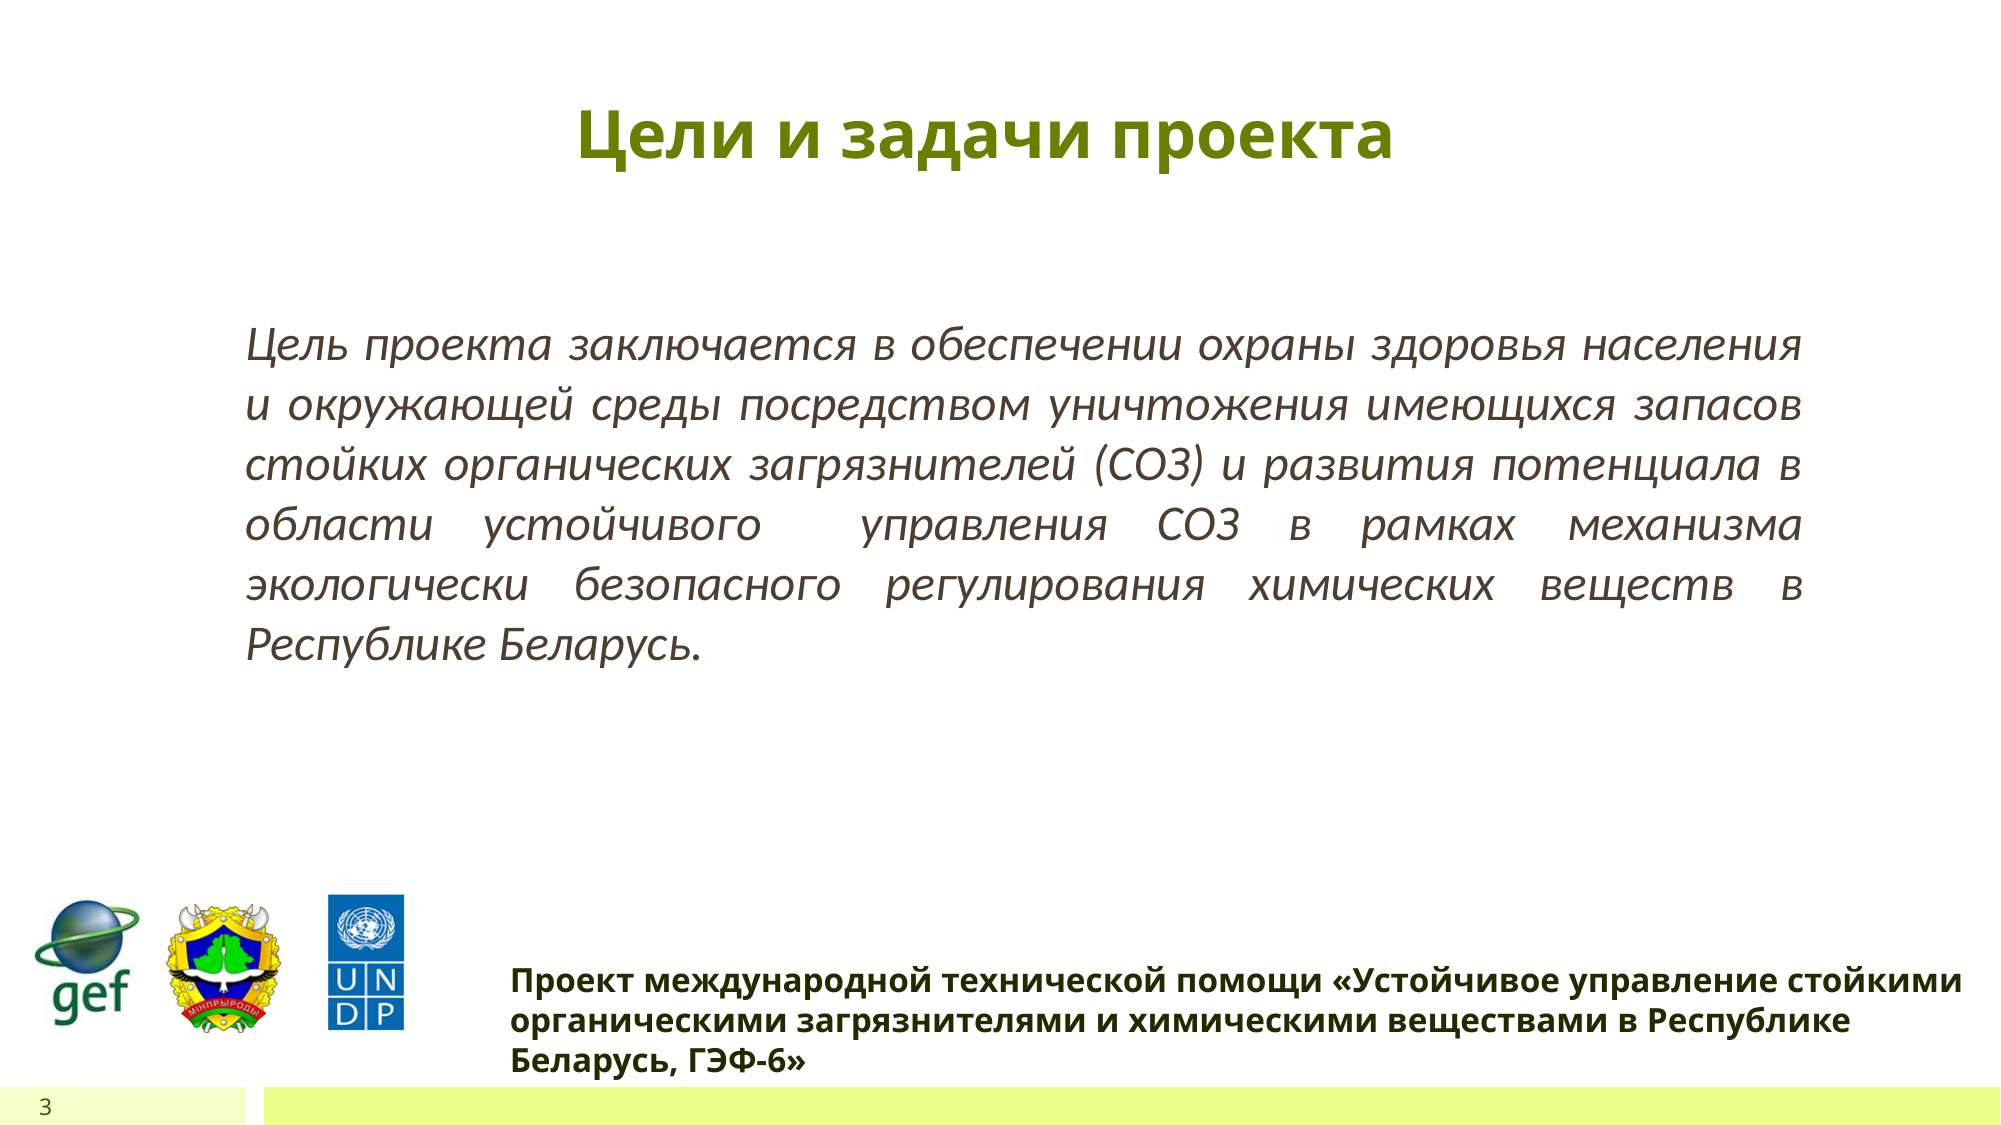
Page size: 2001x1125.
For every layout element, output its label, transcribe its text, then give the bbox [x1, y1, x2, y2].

picture [327, 889, 406, 1033]
title Цели и задачи проекта [153, 72, 1819, 180]
picture [32, 897, 142, 1029]
picture [164, 903, 283, 1033]
footer Проект международной технической помощи «Устойчивое управление стойкими органическими загрязнителями и химическими веществами в Республике Беларусь, ГЭФ-6» [494, 973, 2000, 1066]
text_box Цель проекта заключается в обеспечении охраны здоровья населения и окружающей среды посредством уничтожения имеющихся запасов стойких органических загрязнителей (СОЗ) и развития потенциала в области устойчивого управления СОЗ в рамках механизма экологически безопасного регулирования химических веществ в Республике Беларусь. [230, 303, 1819, 679]
slide_number 3 [0, 1087, 68, 1125]
